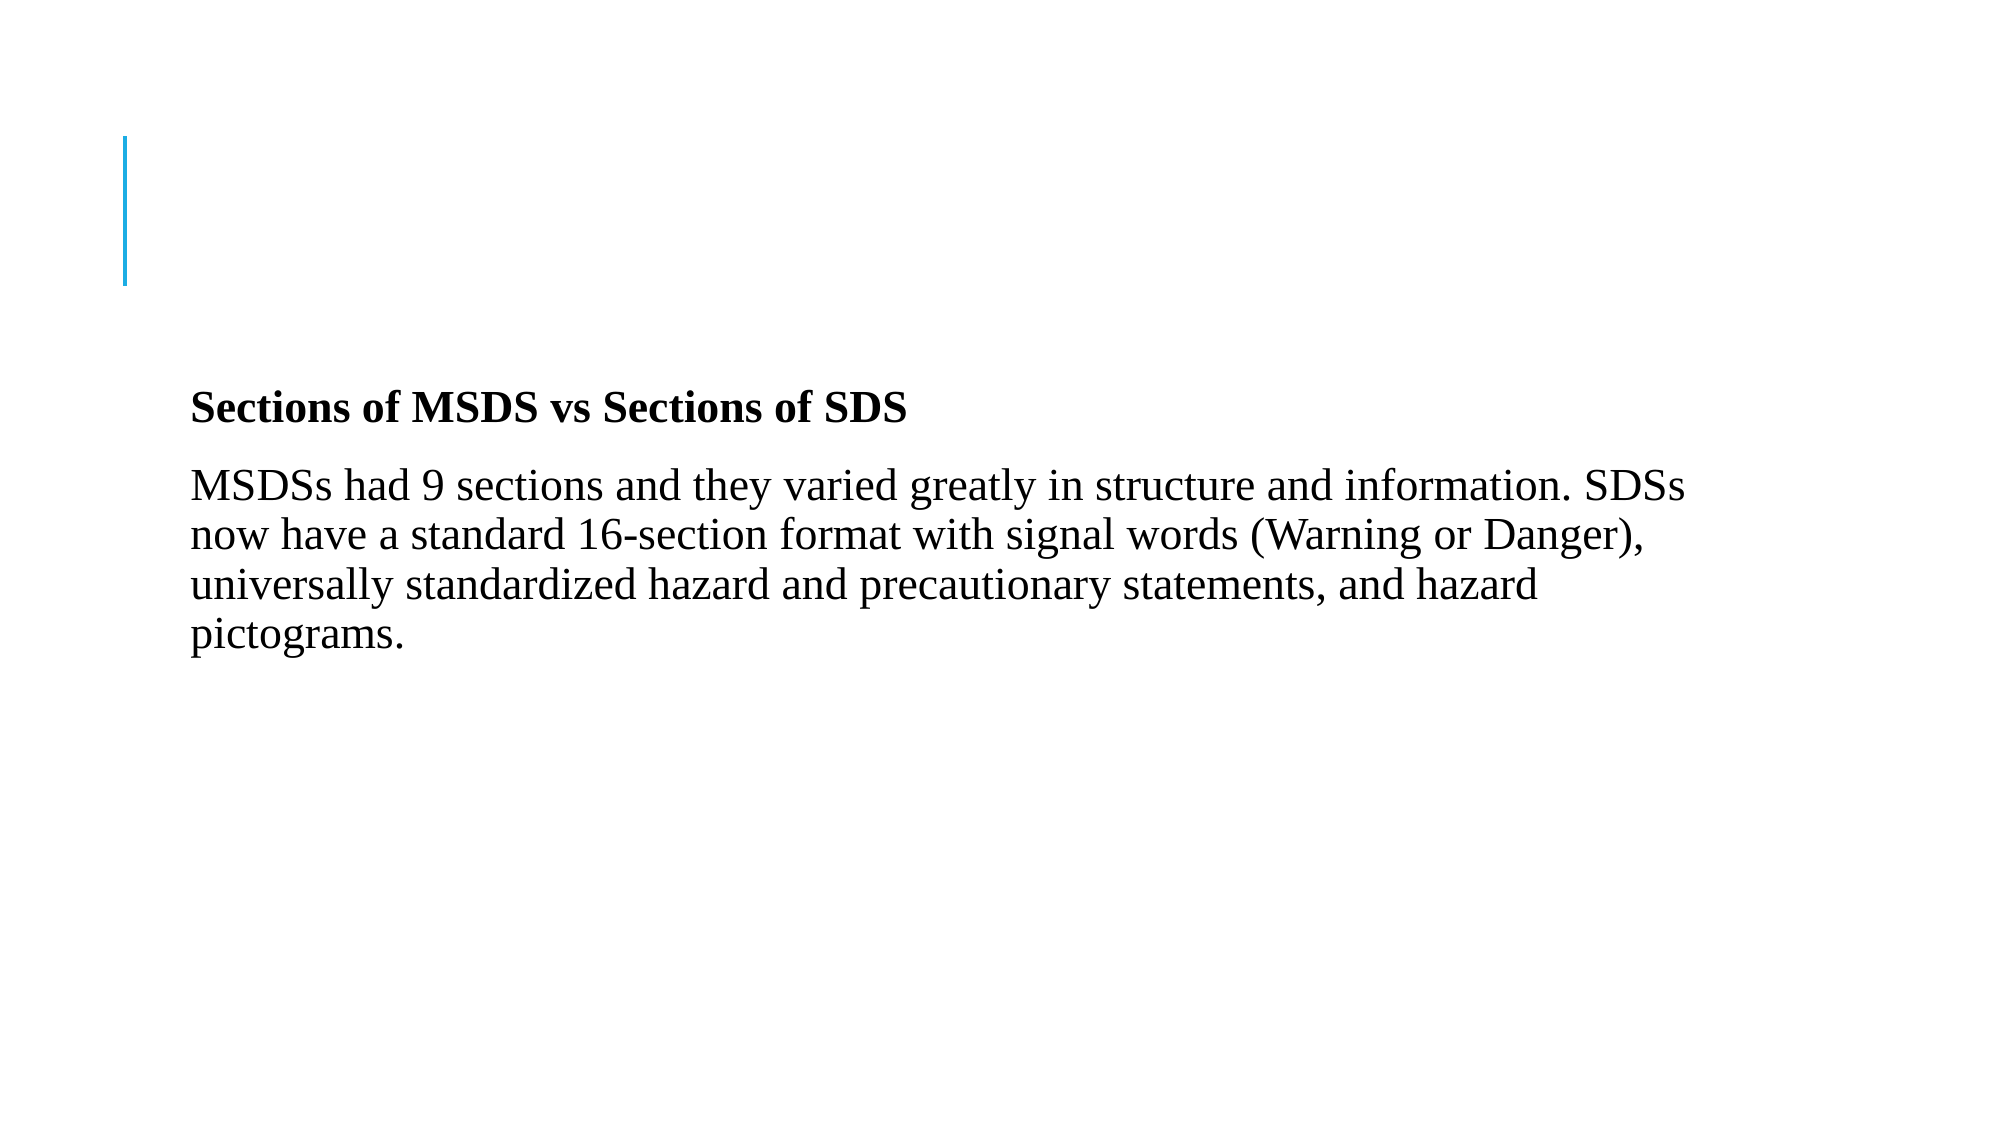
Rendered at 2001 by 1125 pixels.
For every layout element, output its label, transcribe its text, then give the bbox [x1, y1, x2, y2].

list Sections of MSDS vs Sections of SDS MSDSs had 9 sections and they varied greatly in structure and information. SDSs now have a standard 16-section format with signal words (Warning or Danger), universally standardized hazard and precautionary statements, and hazard pictograms. [168, 375, 1763, 1035]
